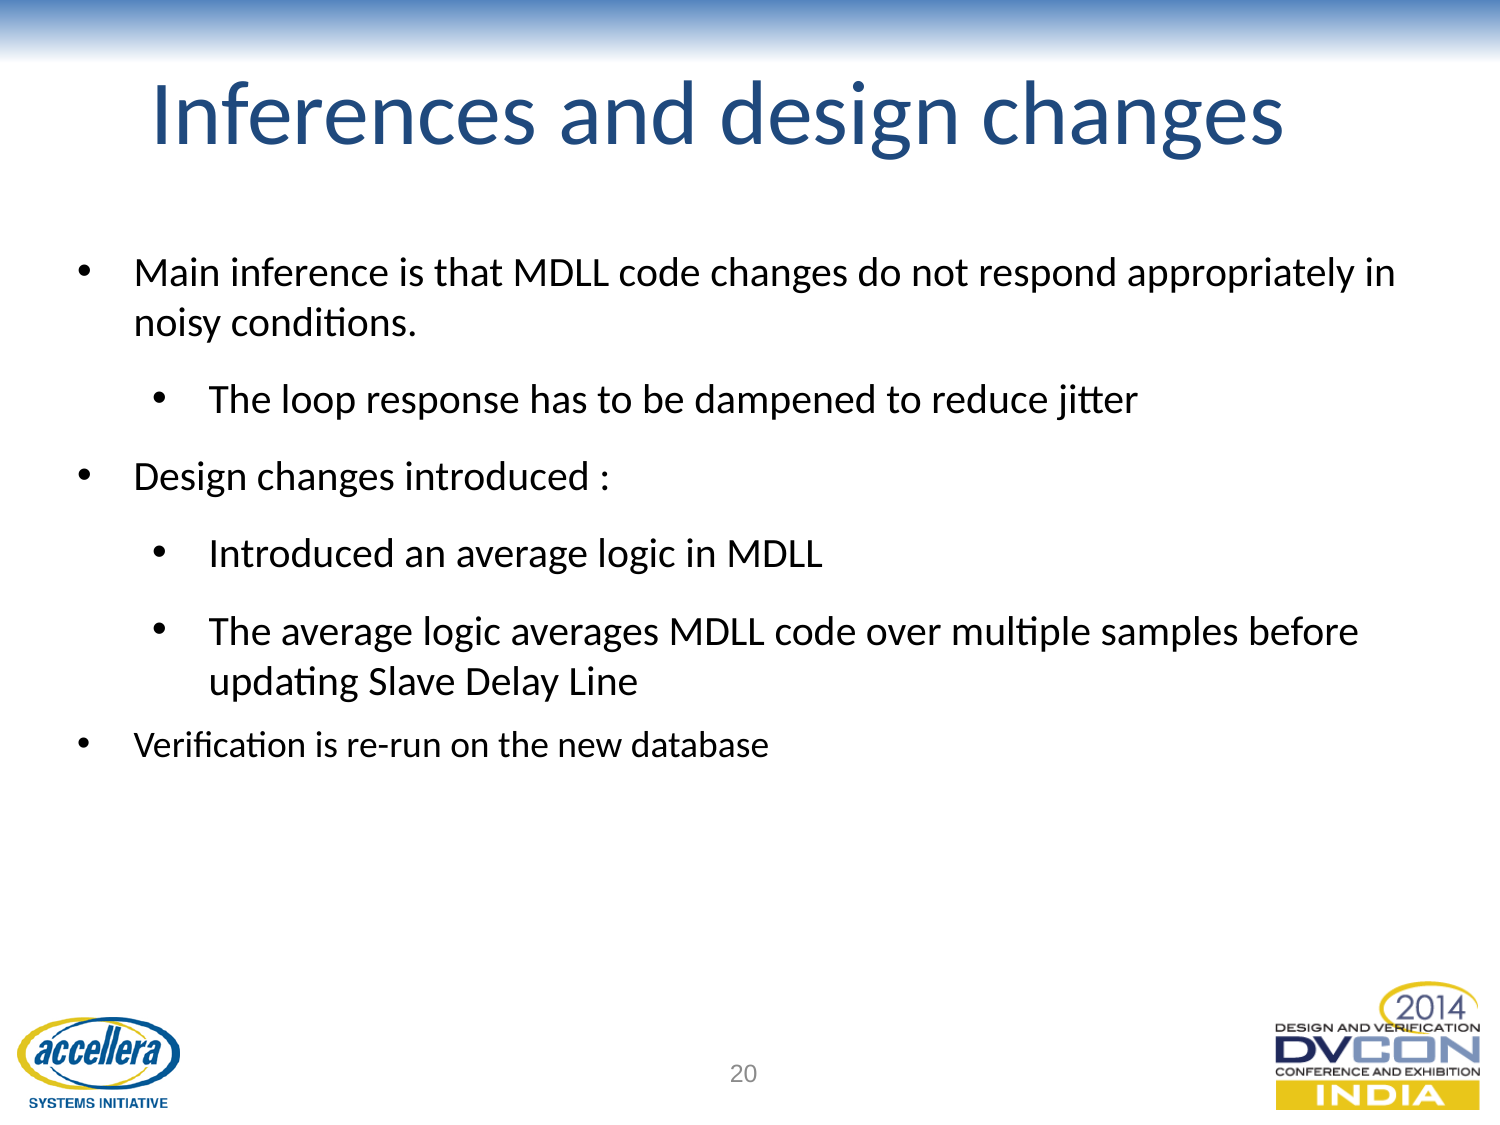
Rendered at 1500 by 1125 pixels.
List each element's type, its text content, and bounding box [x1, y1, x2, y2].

picture [1275, 979, 1480, 1110]
picture [17, 1017, 180, 1108]
title Inferences and design changes [24, 41, 1413, 175]
slide_number 20 [600, 1042, 888, 1103]
text_box Main inference is that MDLL code changes do not respond appropriately in noisy conditions. The loop response has to be dampened to reduce jitter Design changes introduced : Introduced an average logic in MDLL The average logic averages MDLL code over multiple samples before updating Slave Delay Line Verification is re-run on the new database [62, 237, 1413, 900]
